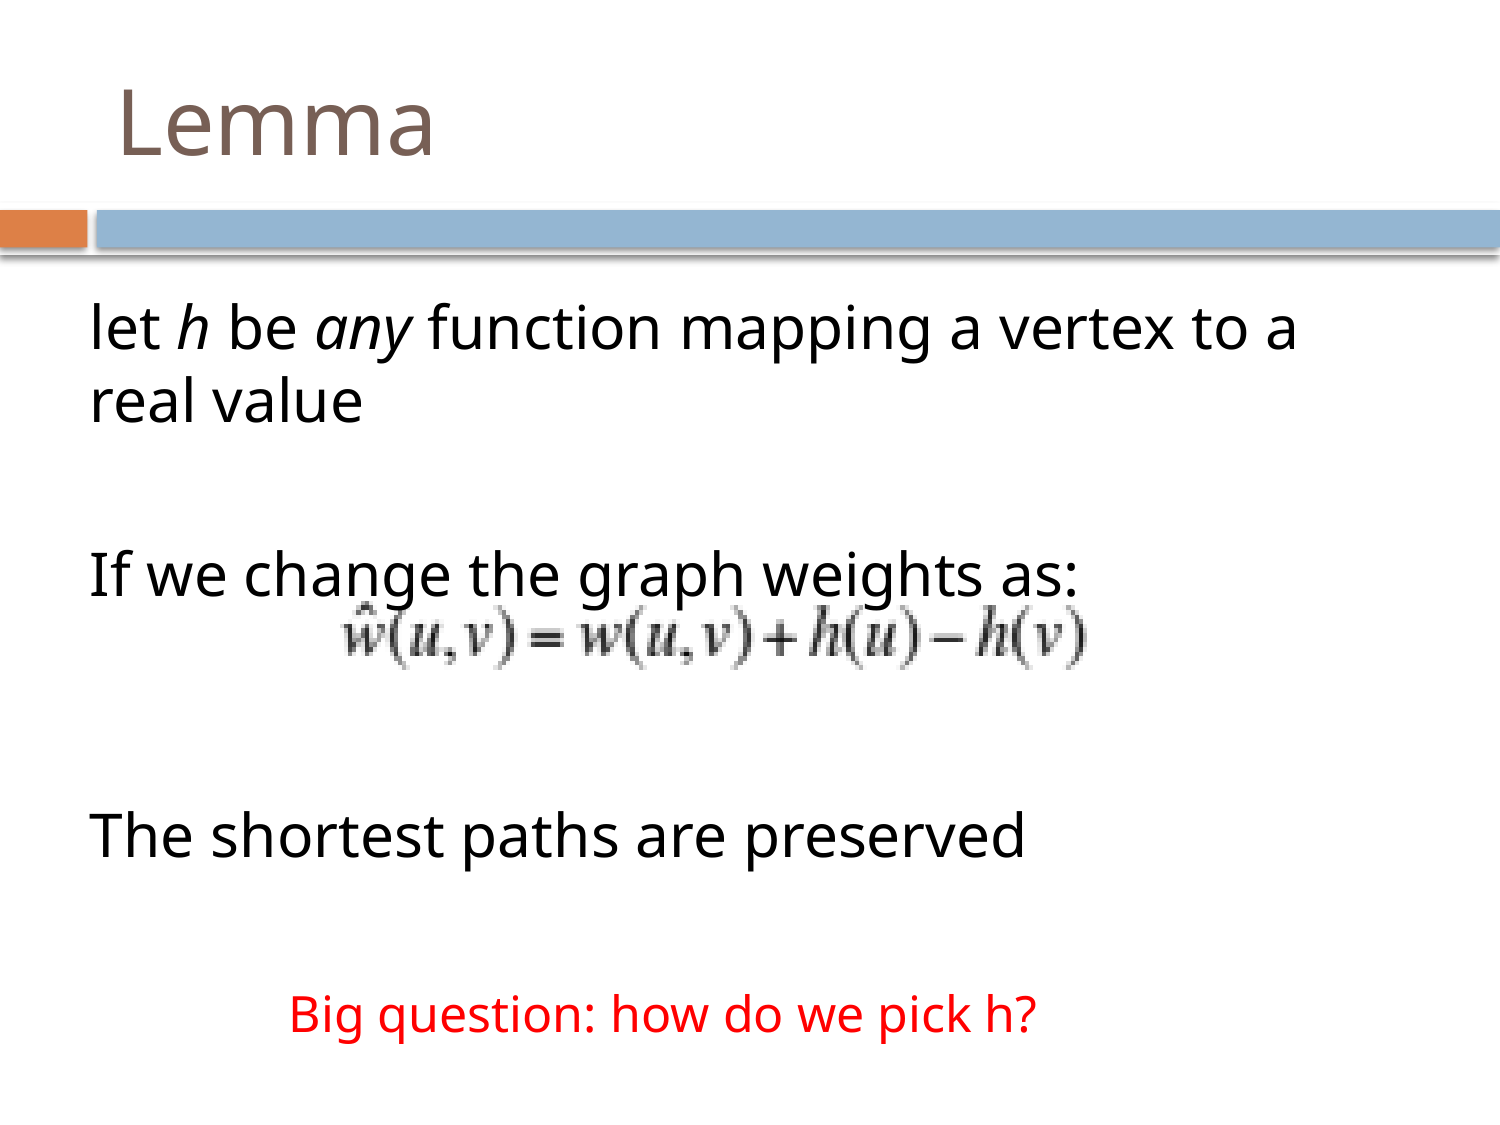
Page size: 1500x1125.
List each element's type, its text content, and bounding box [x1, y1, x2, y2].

text_box Big question: how do we pick h? [273, 974, 1053, 1050]
list let h be any function mapping a vertex to a real value If we change the graph weights as: The shortest paths are preserved [75, 282, 1425, 938]
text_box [332, 592, 1088, 681]
title Lemma [100, 37, 1438, 200]
